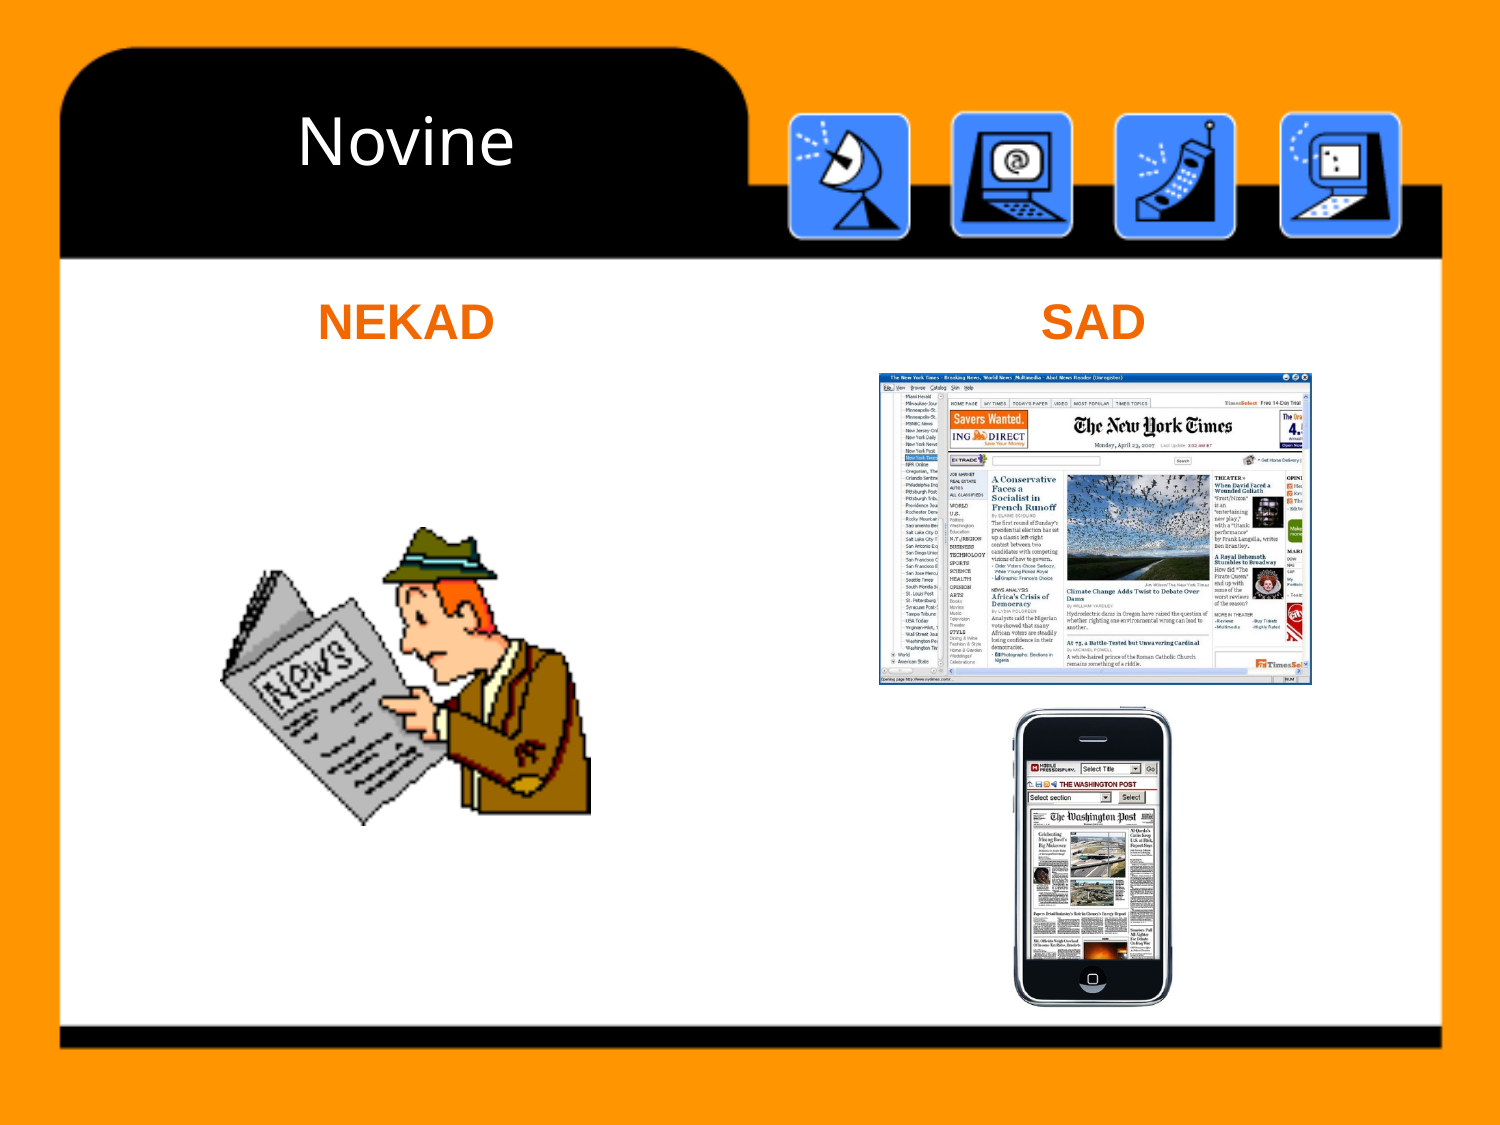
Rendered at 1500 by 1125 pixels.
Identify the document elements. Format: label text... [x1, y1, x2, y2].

list NEKAD [75, 251, 738, 357]
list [879, 373, 1312, 685]
picture [0, 0, 1500, 1125]
list SAD [761, 251, 1425, 357]
title Novine [75, 90, 739, 187]
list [220, 526, 591, 826]
